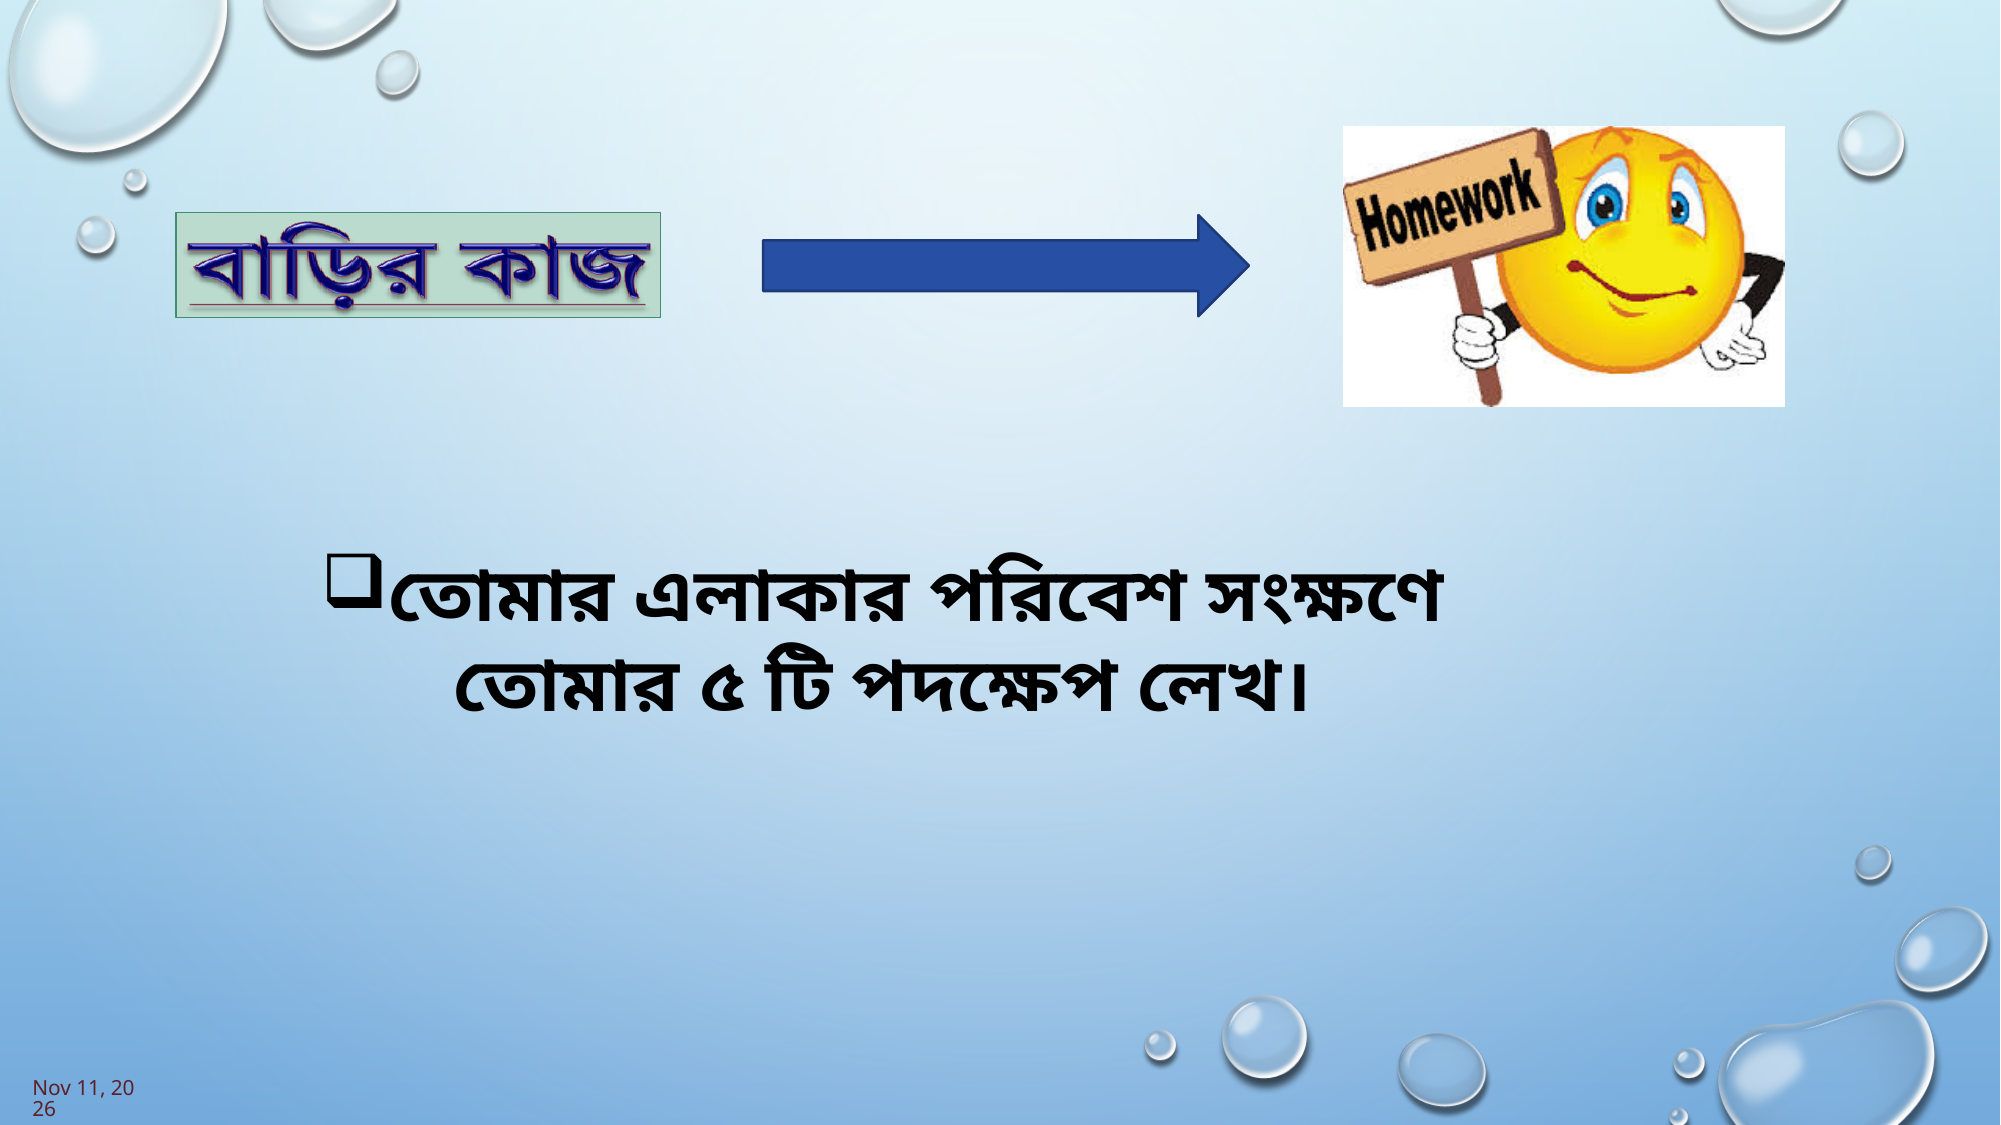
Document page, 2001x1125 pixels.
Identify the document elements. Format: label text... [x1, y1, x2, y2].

text_box [761, 213, 1250, 318]
picture [0, 0, 2000, 1125]
slide_number 22-Mar-21 [17, 1058, 157, 1119]
text_box তোমার এলাকার পরিবেশ সংক্ষণে তোমার ৫ টি পদক্ষেপ লেখ। [187, 538, 1578, 734]
